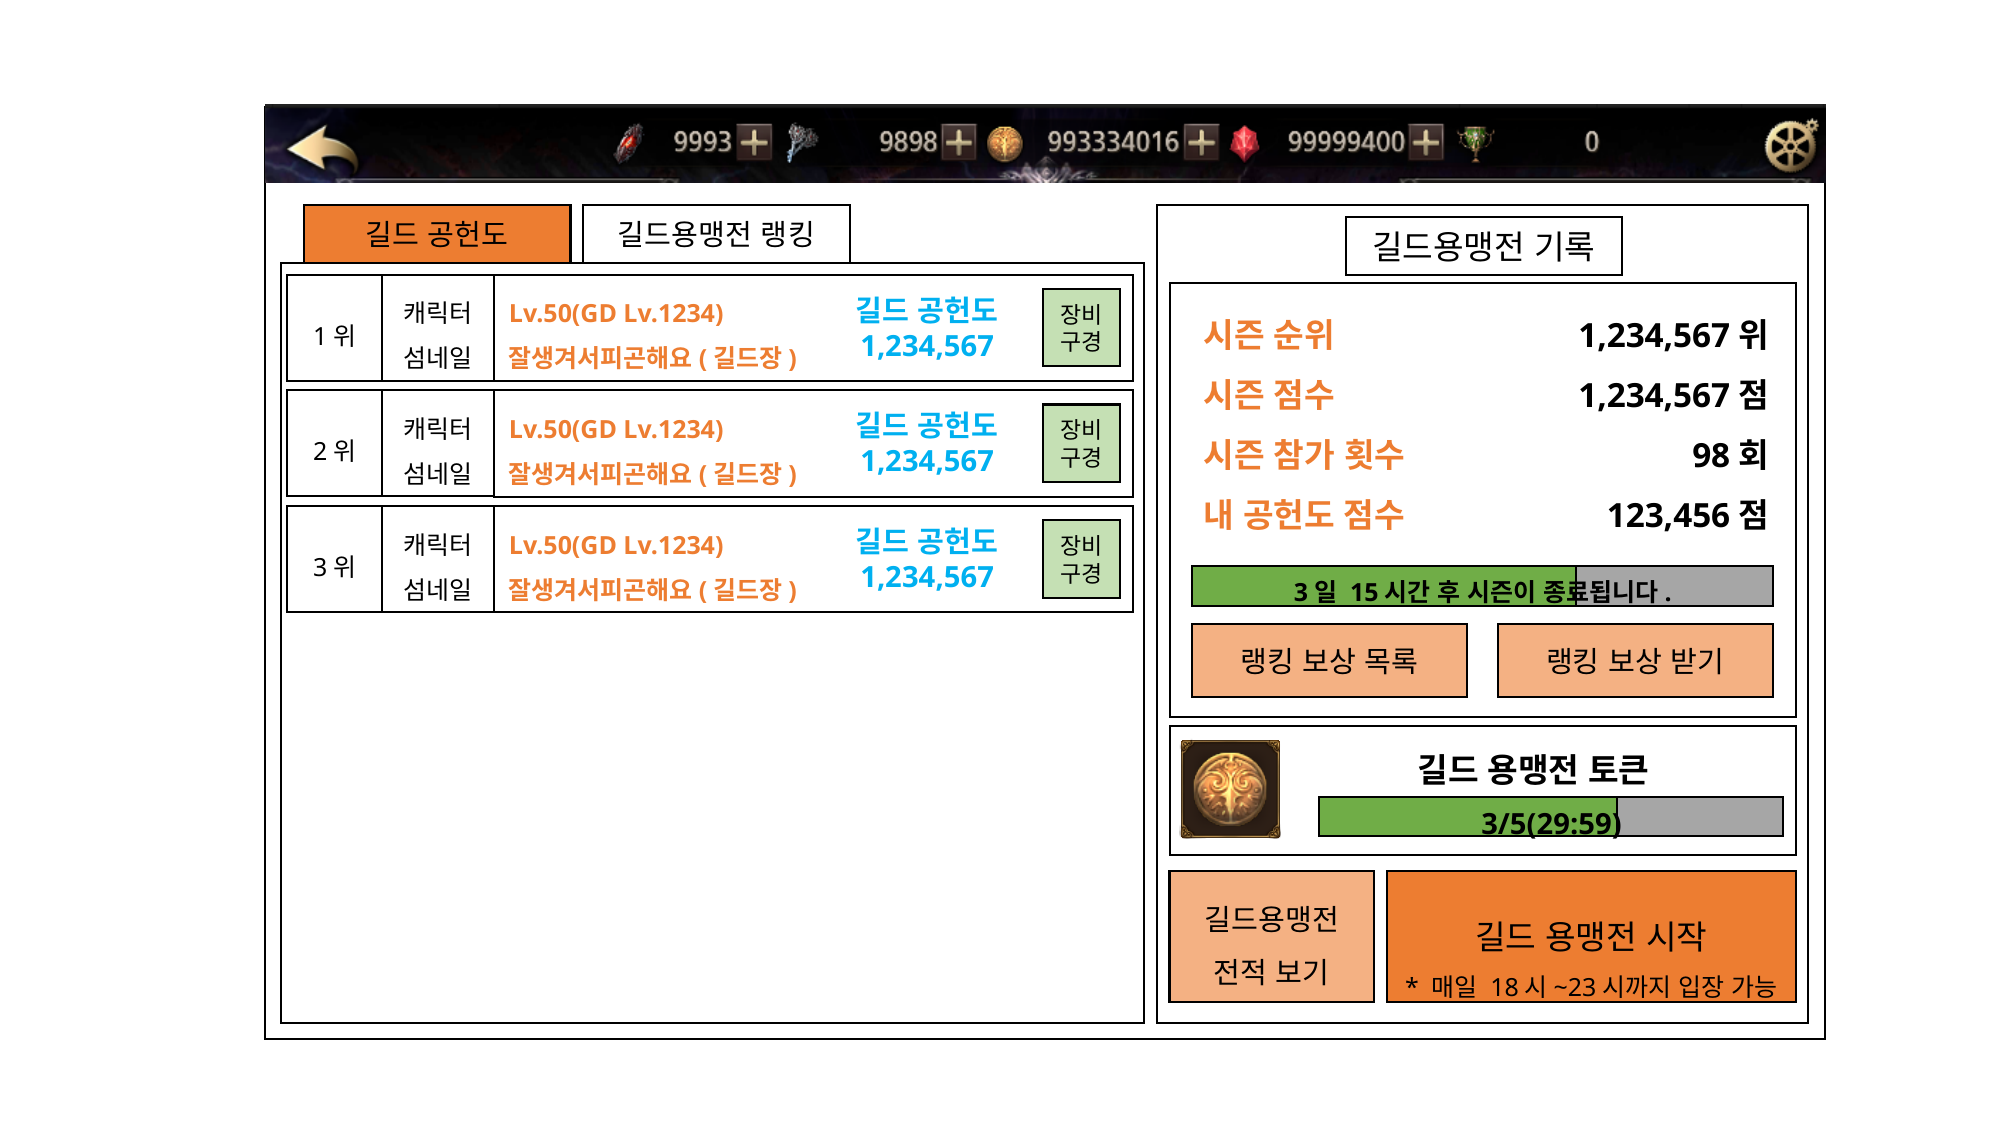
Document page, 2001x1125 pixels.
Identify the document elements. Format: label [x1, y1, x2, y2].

text_box [265, 104, 1826, 1039]
